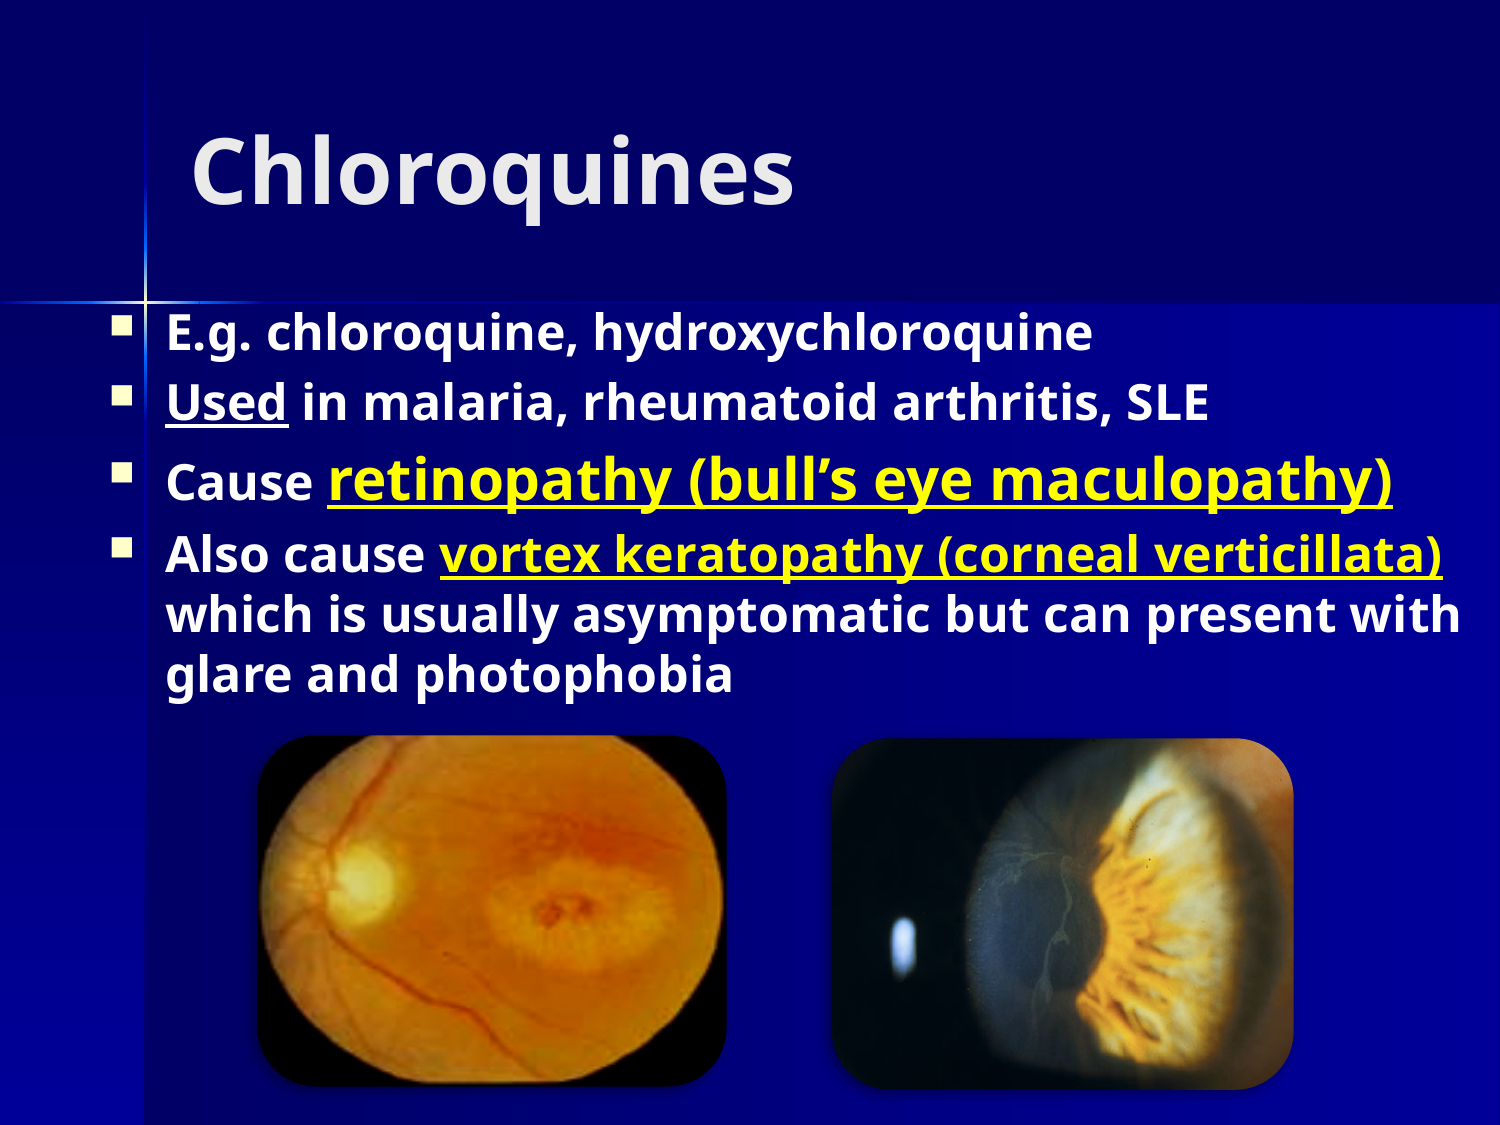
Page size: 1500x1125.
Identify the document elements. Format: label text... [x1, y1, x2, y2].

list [831, 738, 1294, 1091]
list E.g. chloroquine, hydroxychloroquine Used in malaria, rheumatoid arthritis, SLE Cause retinopathy (bull’s eye maculopathy) Also cause vortex keratopathy (corneal verticillata) which is usually asymptomatic but can present with glare and photophobia [93, 292, 1500, 730]
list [257, 735, 727, 1087]
title Chloroquines [174, 49, 1413, 286]
